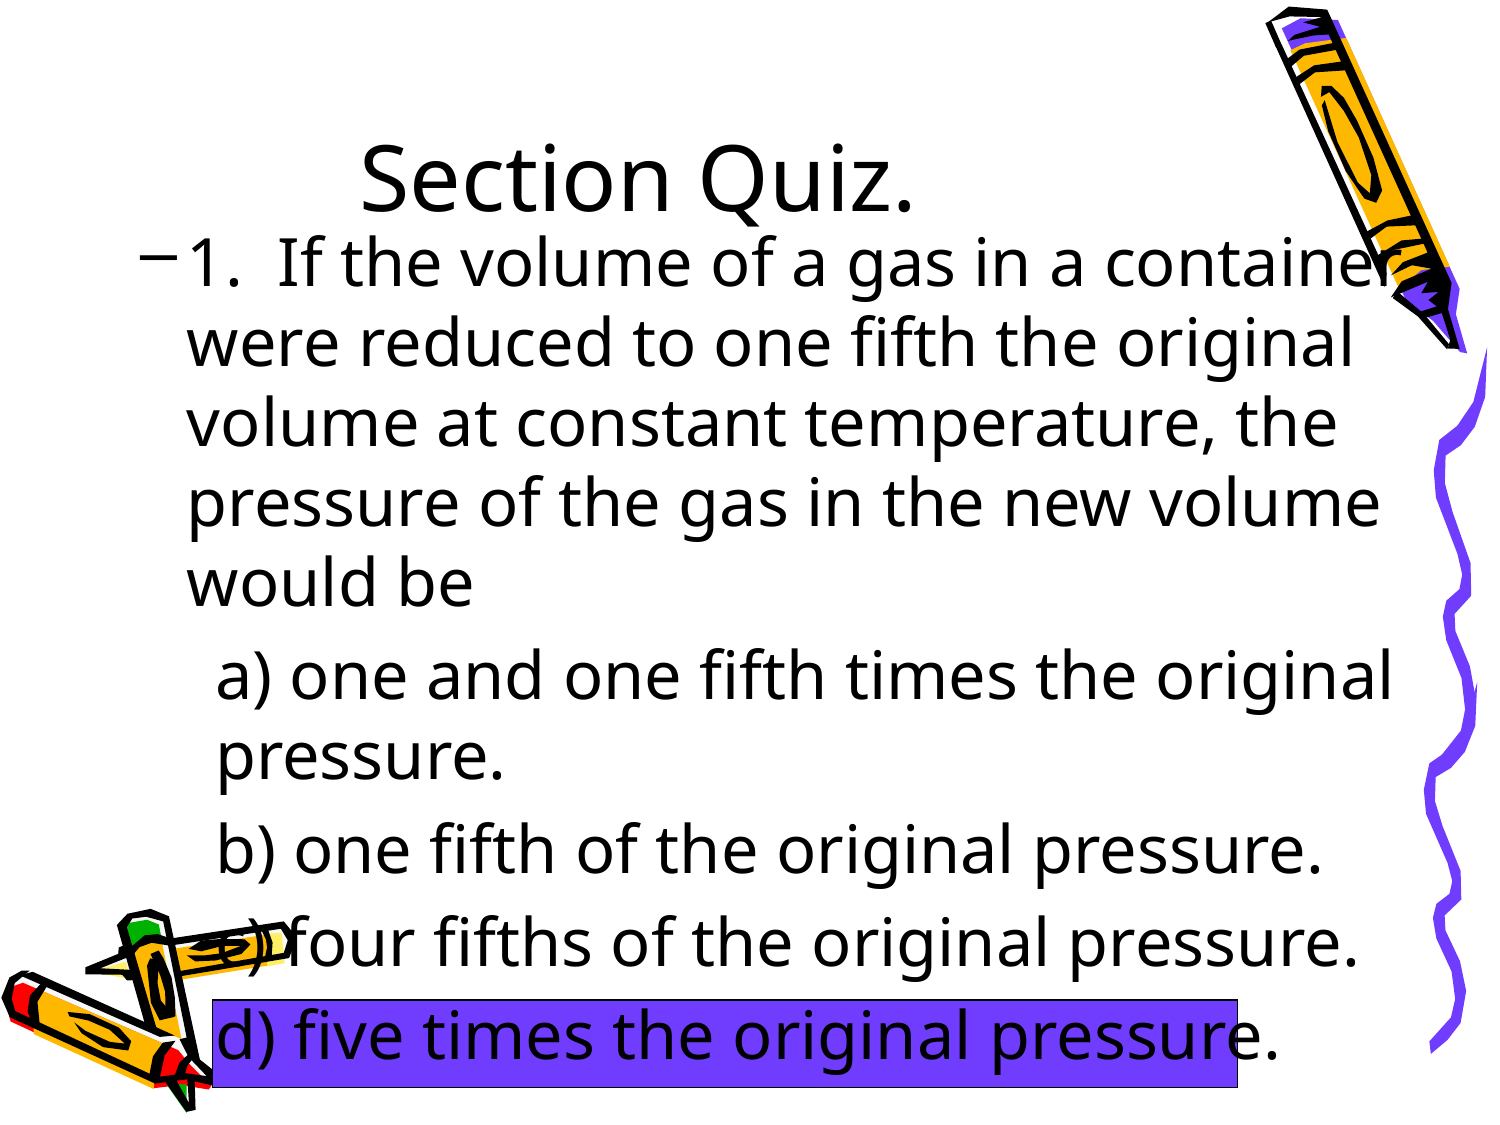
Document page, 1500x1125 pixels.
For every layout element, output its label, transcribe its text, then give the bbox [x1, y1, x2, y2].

text_box [995, 1023, 1026, 1074]
text_box [529, 1023, 559, 1059]
text_box [1229, 1025, 1238, 1057]
text_box [567, 1023, 591, 1059]
text_box [1098, 1023, 1122, 1059]
title Section Quiz. [37, 24, 1240, 238]
text_box [371, 1023, 401, 1059]
text_box [806, 1024, 811, 1058]
text_box [681, 1023, 711, 1059]
text_box [821, 1023, 852, 1074]
text_box [219, 1009, 250, 1059]
text_box [1060, 1023, 1090, 1059]
text_box [881, 1023, 910, 1058]
text_box [921, 1023, 948, 1059]
text_box [452, 1024, 457, 1058]
text_box [322, 1024, 327, 1058]
text_box [424, 1016, 444, 1059]
text_box [260, 1012, 273, 1069]
text_box [779, 1023, 799, 1058]
text_box [614, 1016, 634, 1059]
list 1. If the volume of a gas in a container were reduced to one fifth the original volume at constant temperature, the pressure of the gas in the new volume would be a) one and one fifth times the original pressure. b) one fifth of the original pressure. c) four fifths of the original pressure. d) five times the original pressure. [50, 212, 1438, 813]
text_box [864, 1024, 869, 1058]
text_box [1130, 1023, 1154, 1059]
text_box [642, 1009, 671, 1058]
text_box [736, 1023, 768, 1059]
text_box [295, 1009, 318, 1058]
text_box [1205, 1023, 1225, 1058]
text_box [960, 1009, 965, 1058]
text_box [334, 1024, 366, 1058]
text_box [1163, 1024, 1192, 1059]
text_box [469, 1023, 519, 1058]
text_box [1036, 1023, 1056, 1058]
